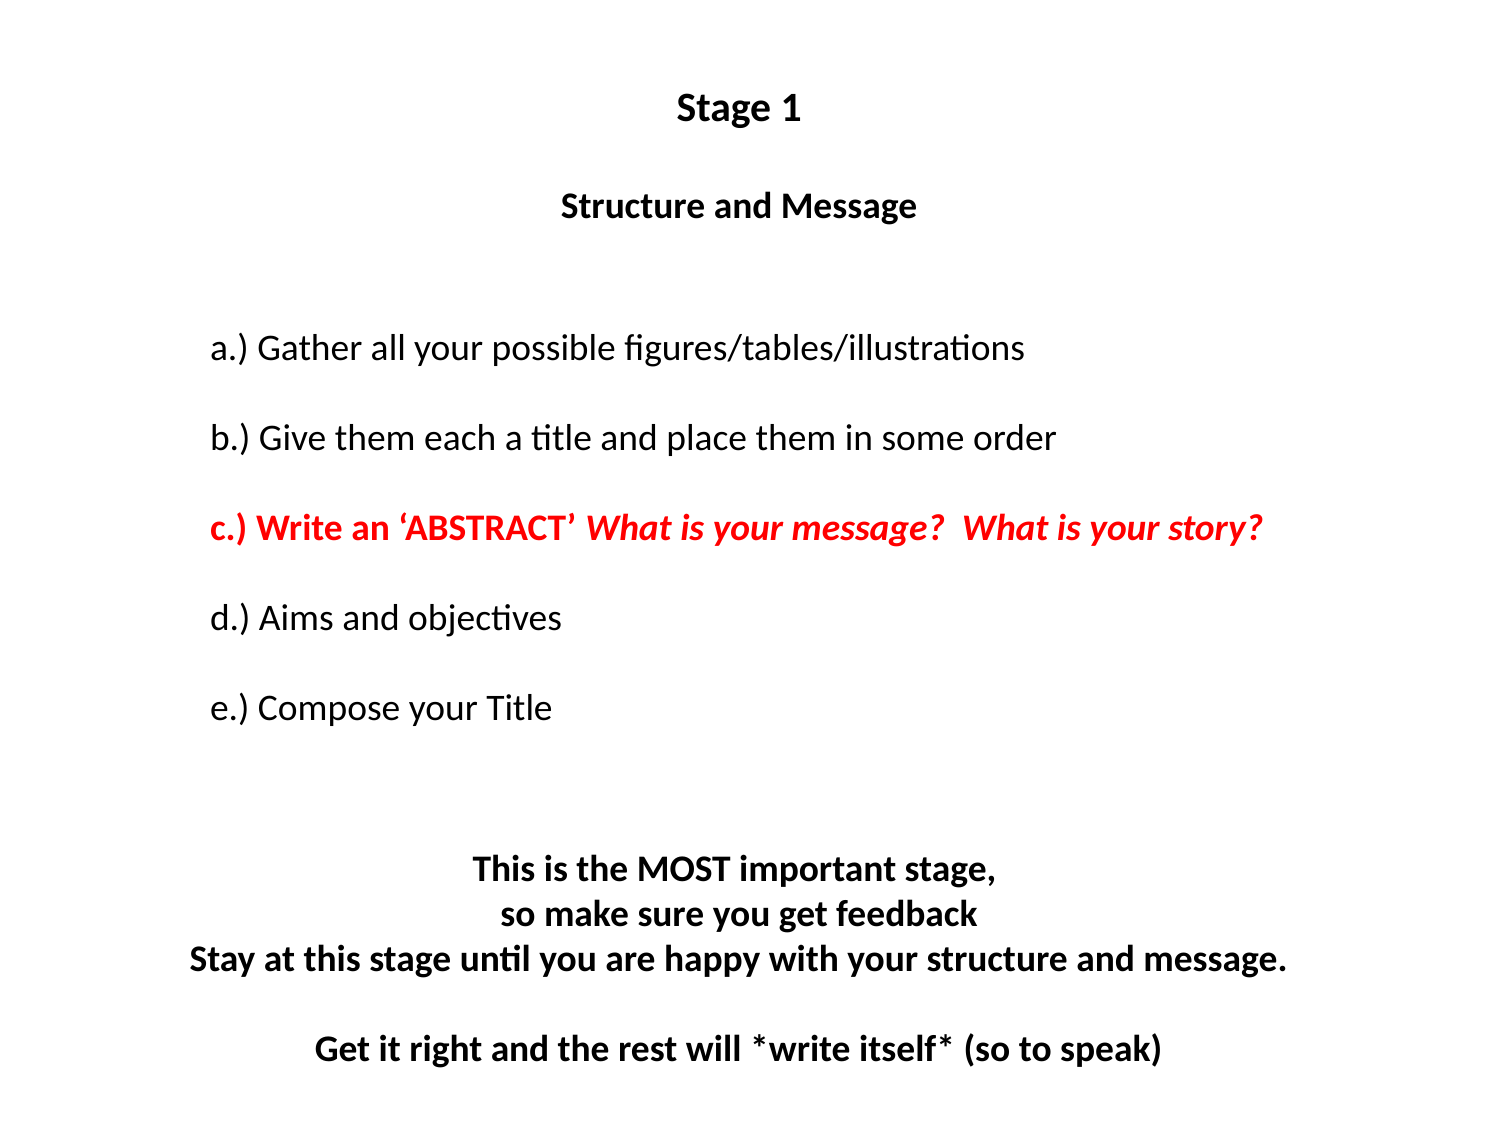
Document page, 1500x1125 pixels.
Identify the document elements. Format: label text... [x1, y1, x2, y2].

text_box This is the MOST important stage, so make sure you get feedback Stay at this stage until you are happy with your structure and message. Get it right and the rest will *write itself* (so to speak) [173, 836, 1306, 1077]
text_box a.) Gather all your possible figures/tables/illustrations b.) Give them each a title and place them in some order c.) Write an ‘ABSTRACT’ What is your message? What is your story? d.) Aims and objectives e.) Compose your Title [195, 315, 1284, 736]
text_box Structure and Message [545, 173, 933, 234]
text_box Stage 1 [661, 72, 817, 138]
